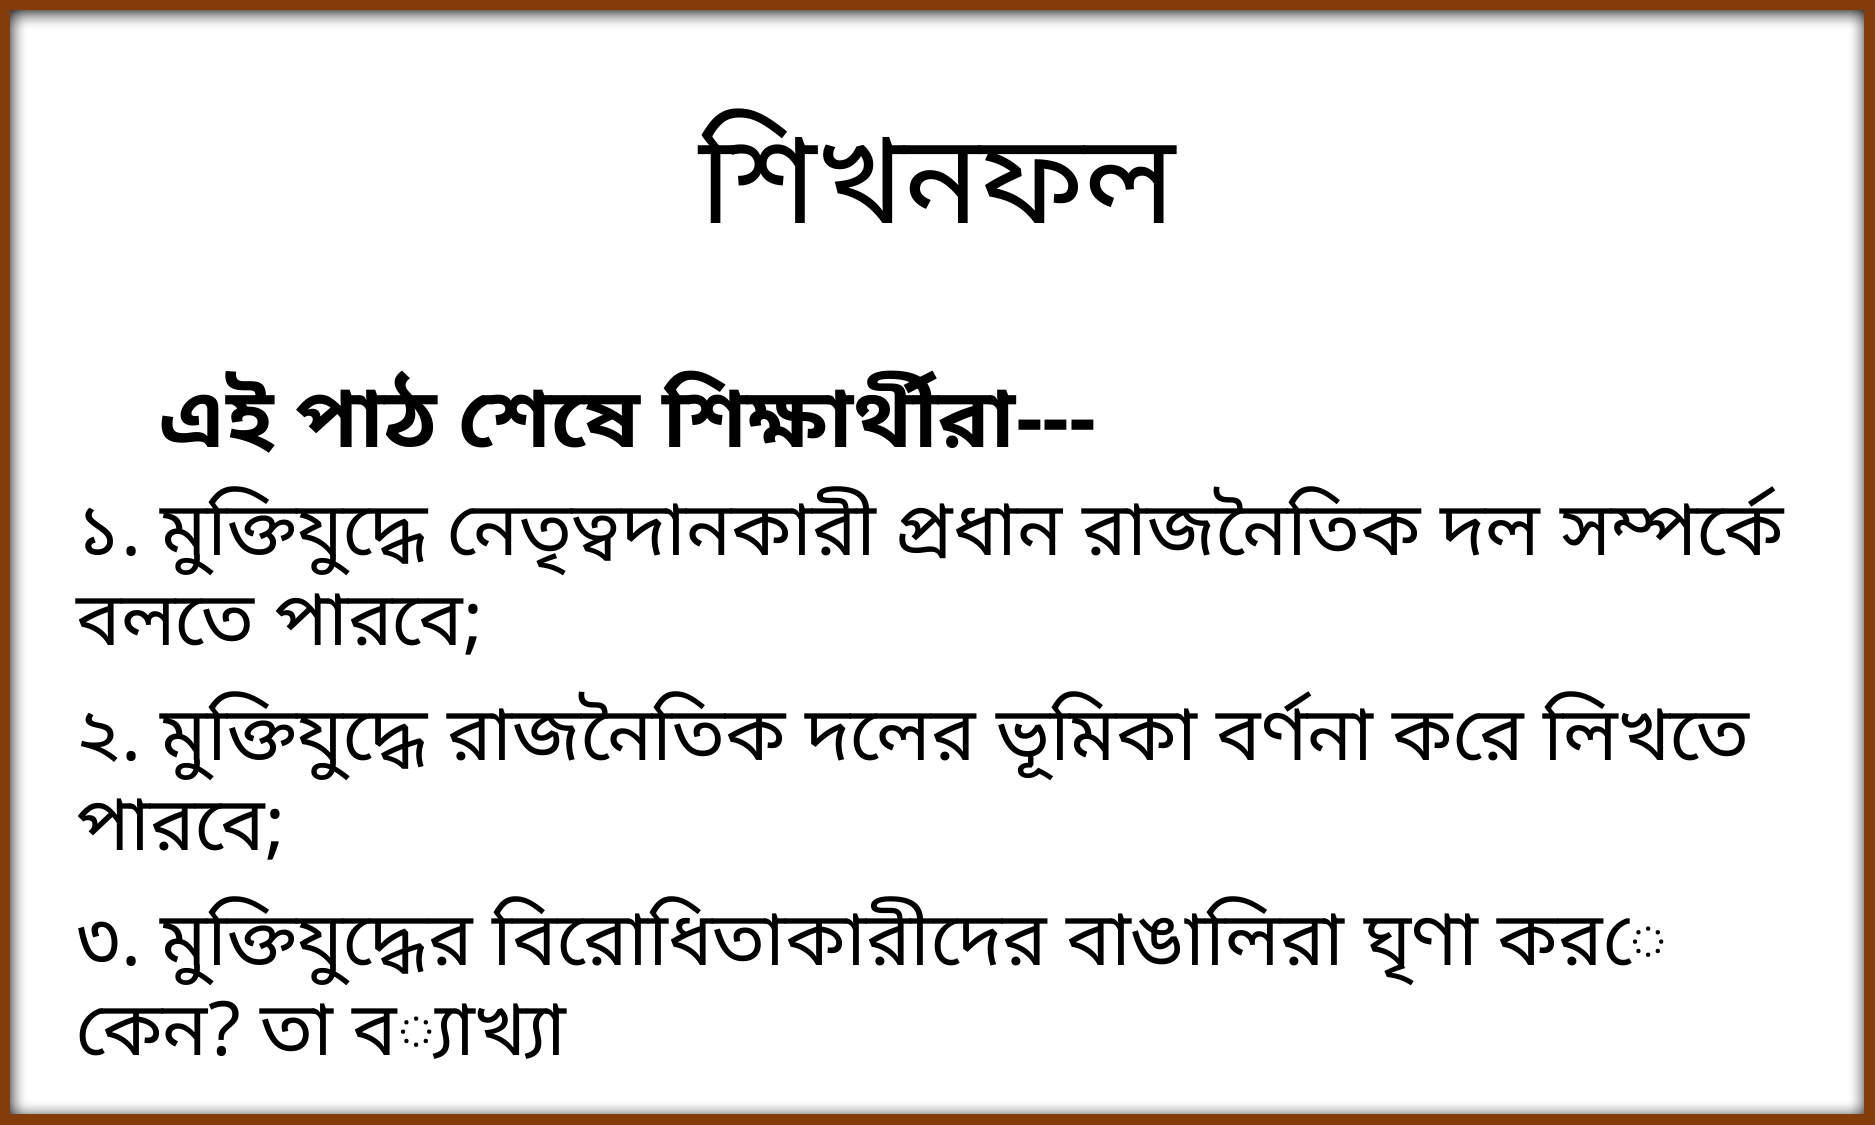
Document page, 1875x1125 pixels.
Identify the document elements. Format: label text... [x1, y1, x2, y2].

text_box ১. মুক্তিযুদ্ধে নেতৃত্বদানকারী প্রধান রাজনৈতিক দল সম্পর্কে বলতে পারবে; ২. মুক্তিযুদ্ধে রাজনৈতিক দলের ভূমিকা বর্ণনা করে লিখতে পারবে; ৩. মুক্তিযুদ্ধের বিরোধিতাকারীদের বাঙালিরা ঘৃণা করে কেন? তা ব্যাখ্যা করতে পারবে। [61, 473, 1833, 1125]
text_box এই পাঠ শেষে শিক্ষার্থীরা--- [145, 356, 1286, 472]
text_box শিখনফল [662, 90, 1212, 257]
